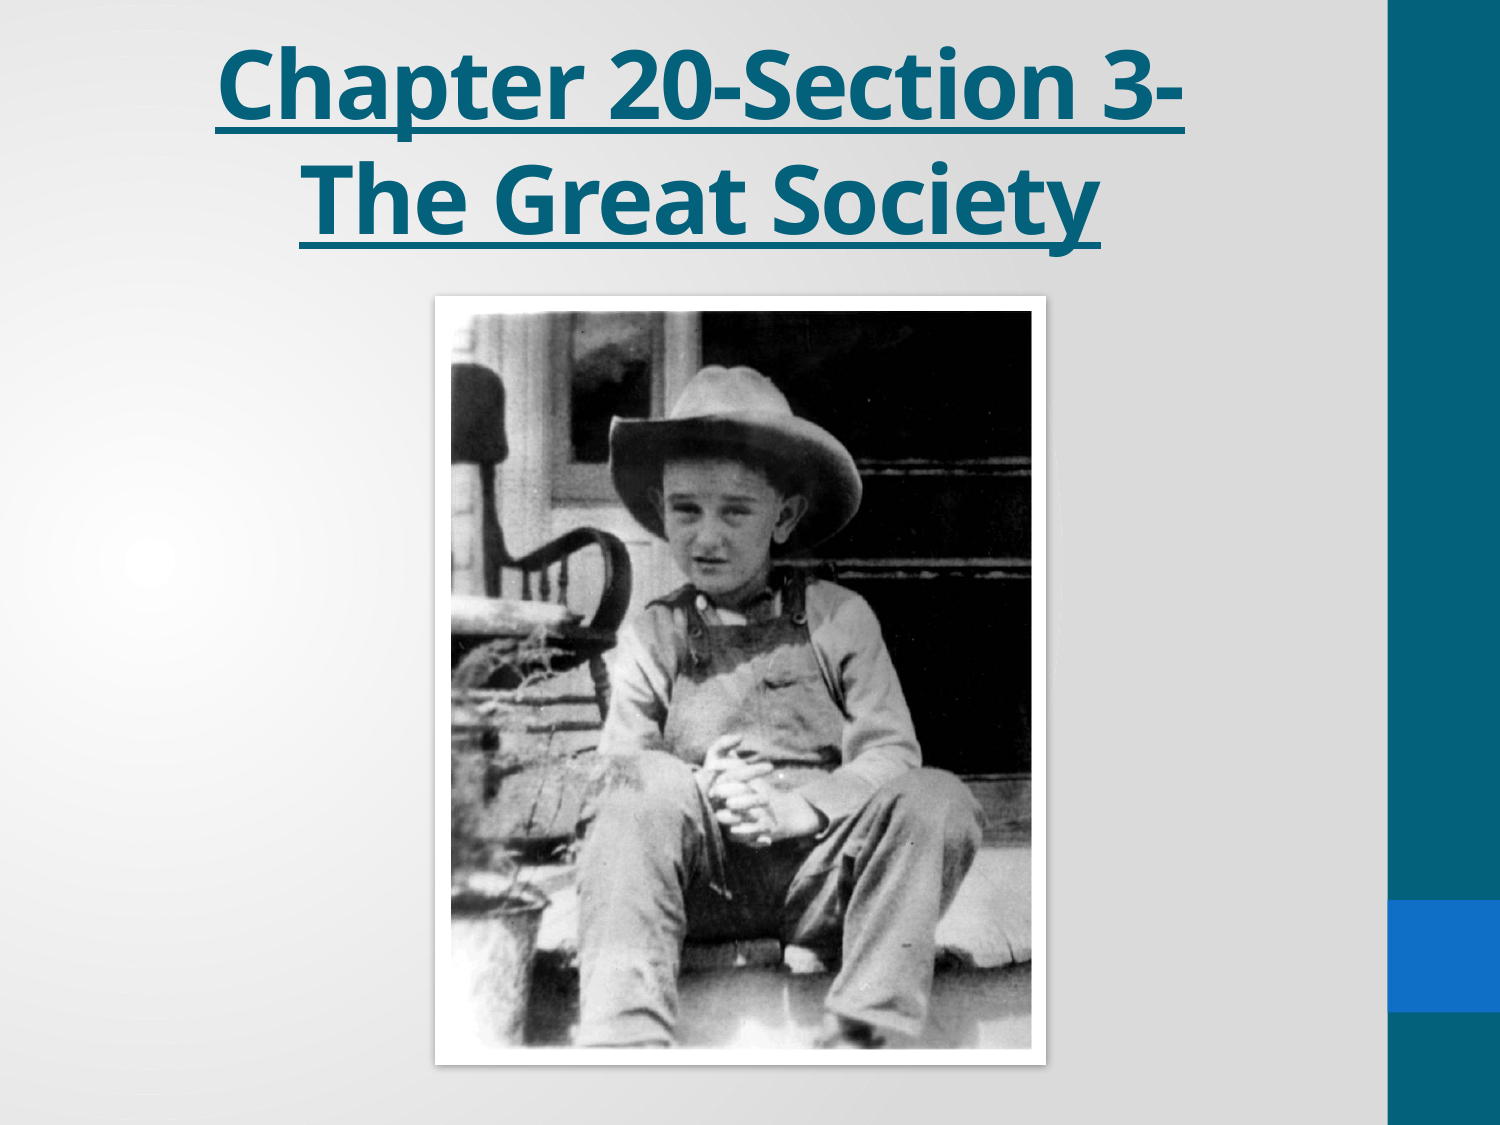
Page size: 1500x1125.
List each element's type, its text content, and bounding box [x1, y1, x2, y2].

title Chapter 20-Section 3- The Great Society [75, 45, 1325, 233]
picture [449, 309, 1033, 1051]
